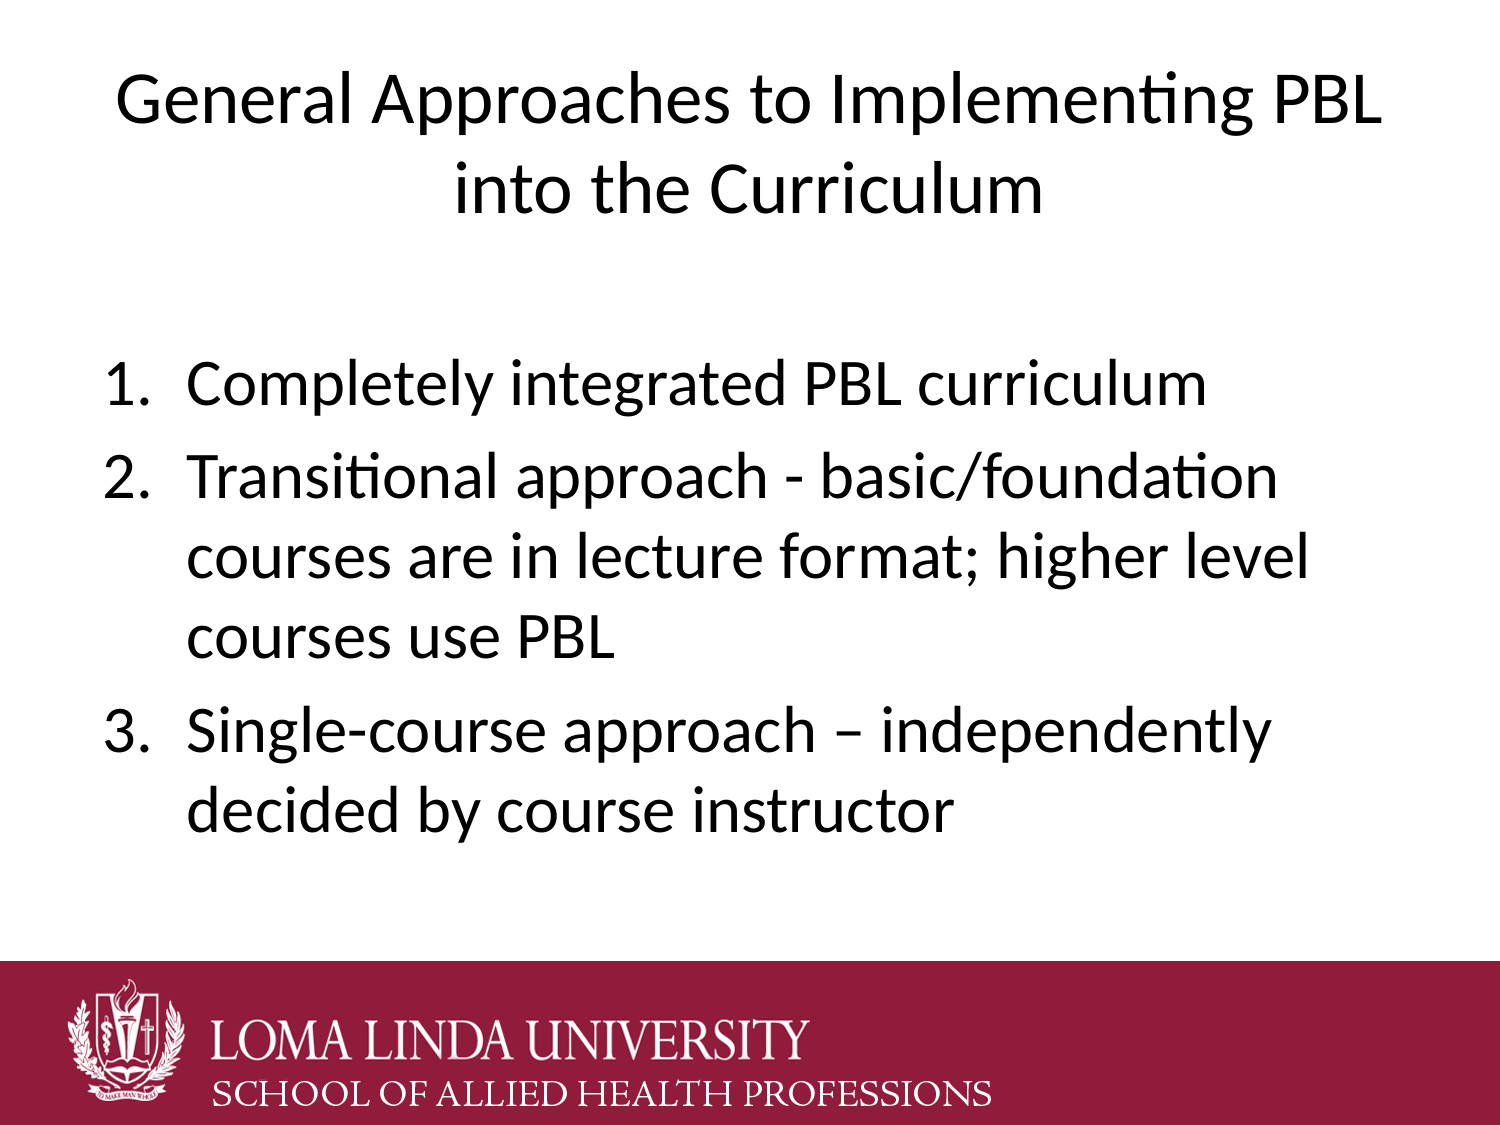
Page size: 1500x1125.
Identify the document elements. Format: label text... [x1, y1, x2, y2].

picture [0, 961, 1500, 1125]
title General Approaches to Implementing PBL into the Curriculum [75, 45, 1425, 233]
list Completely integrated PBL curriculum Transitional approach - basic/foundation courses are in lecture format; higher level courses use PBL Single-course approach – independently decided by course instructor [87, 237, 1438, 925]
